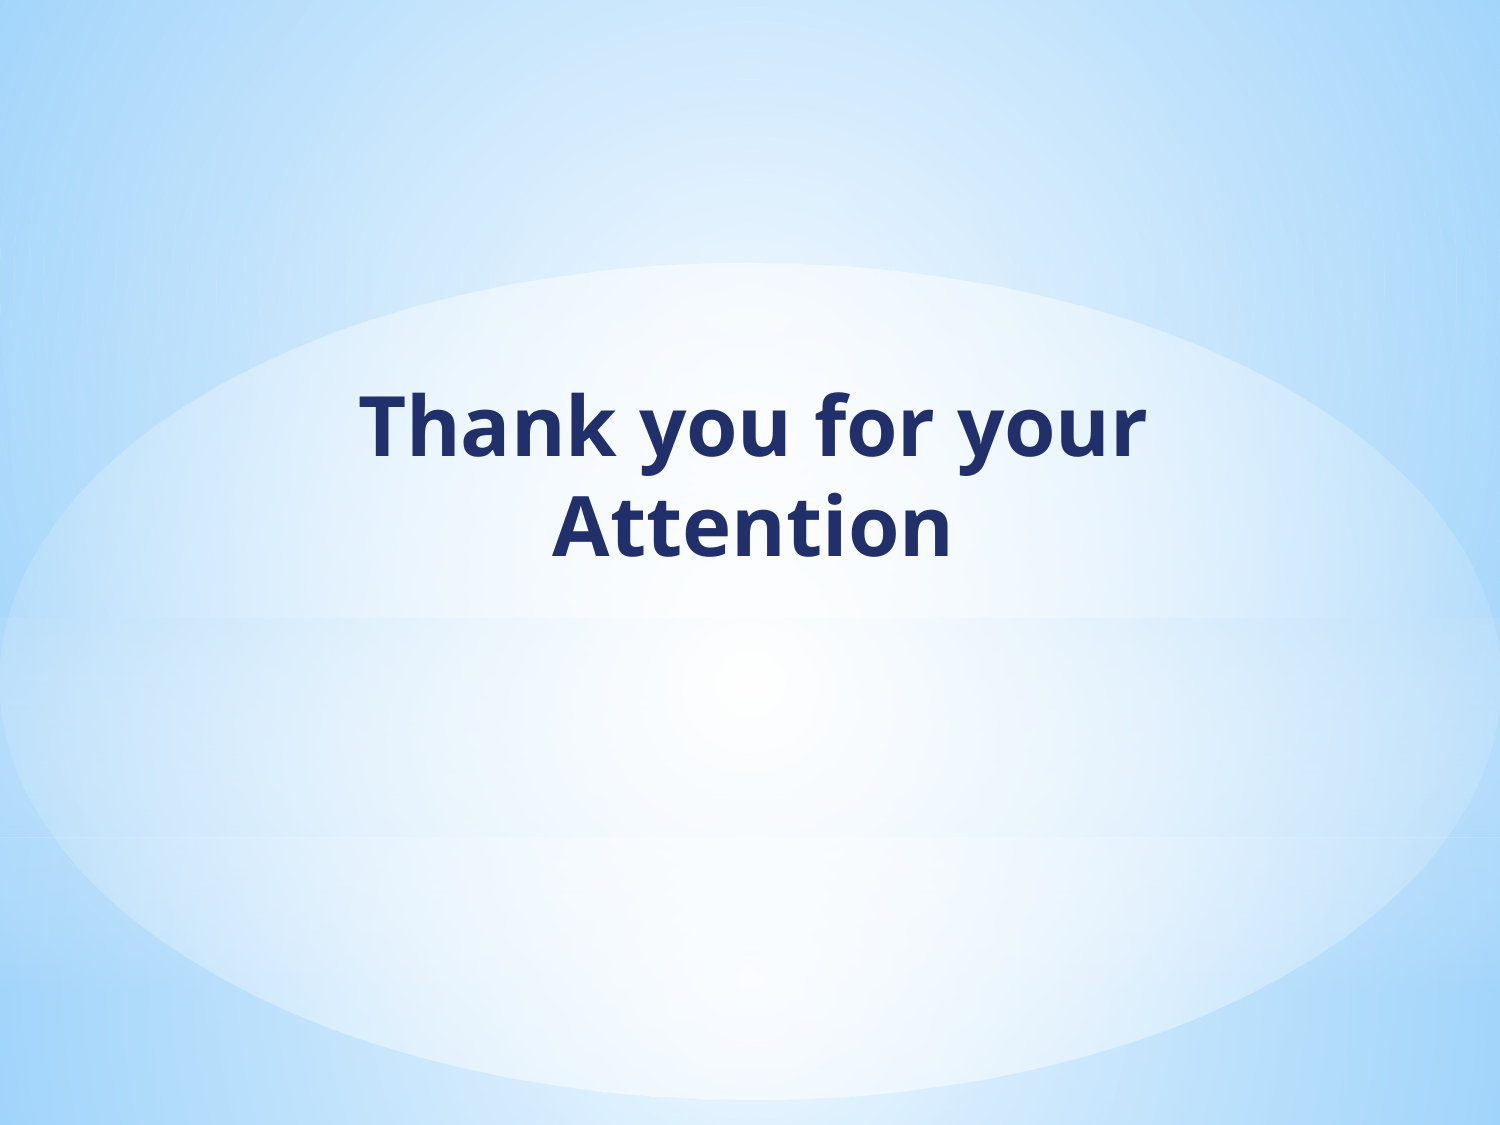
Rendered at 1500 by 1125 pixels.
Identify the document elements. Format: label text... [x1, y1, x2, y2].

list Thank you for your Attention [137, 120, 1363, 988]
